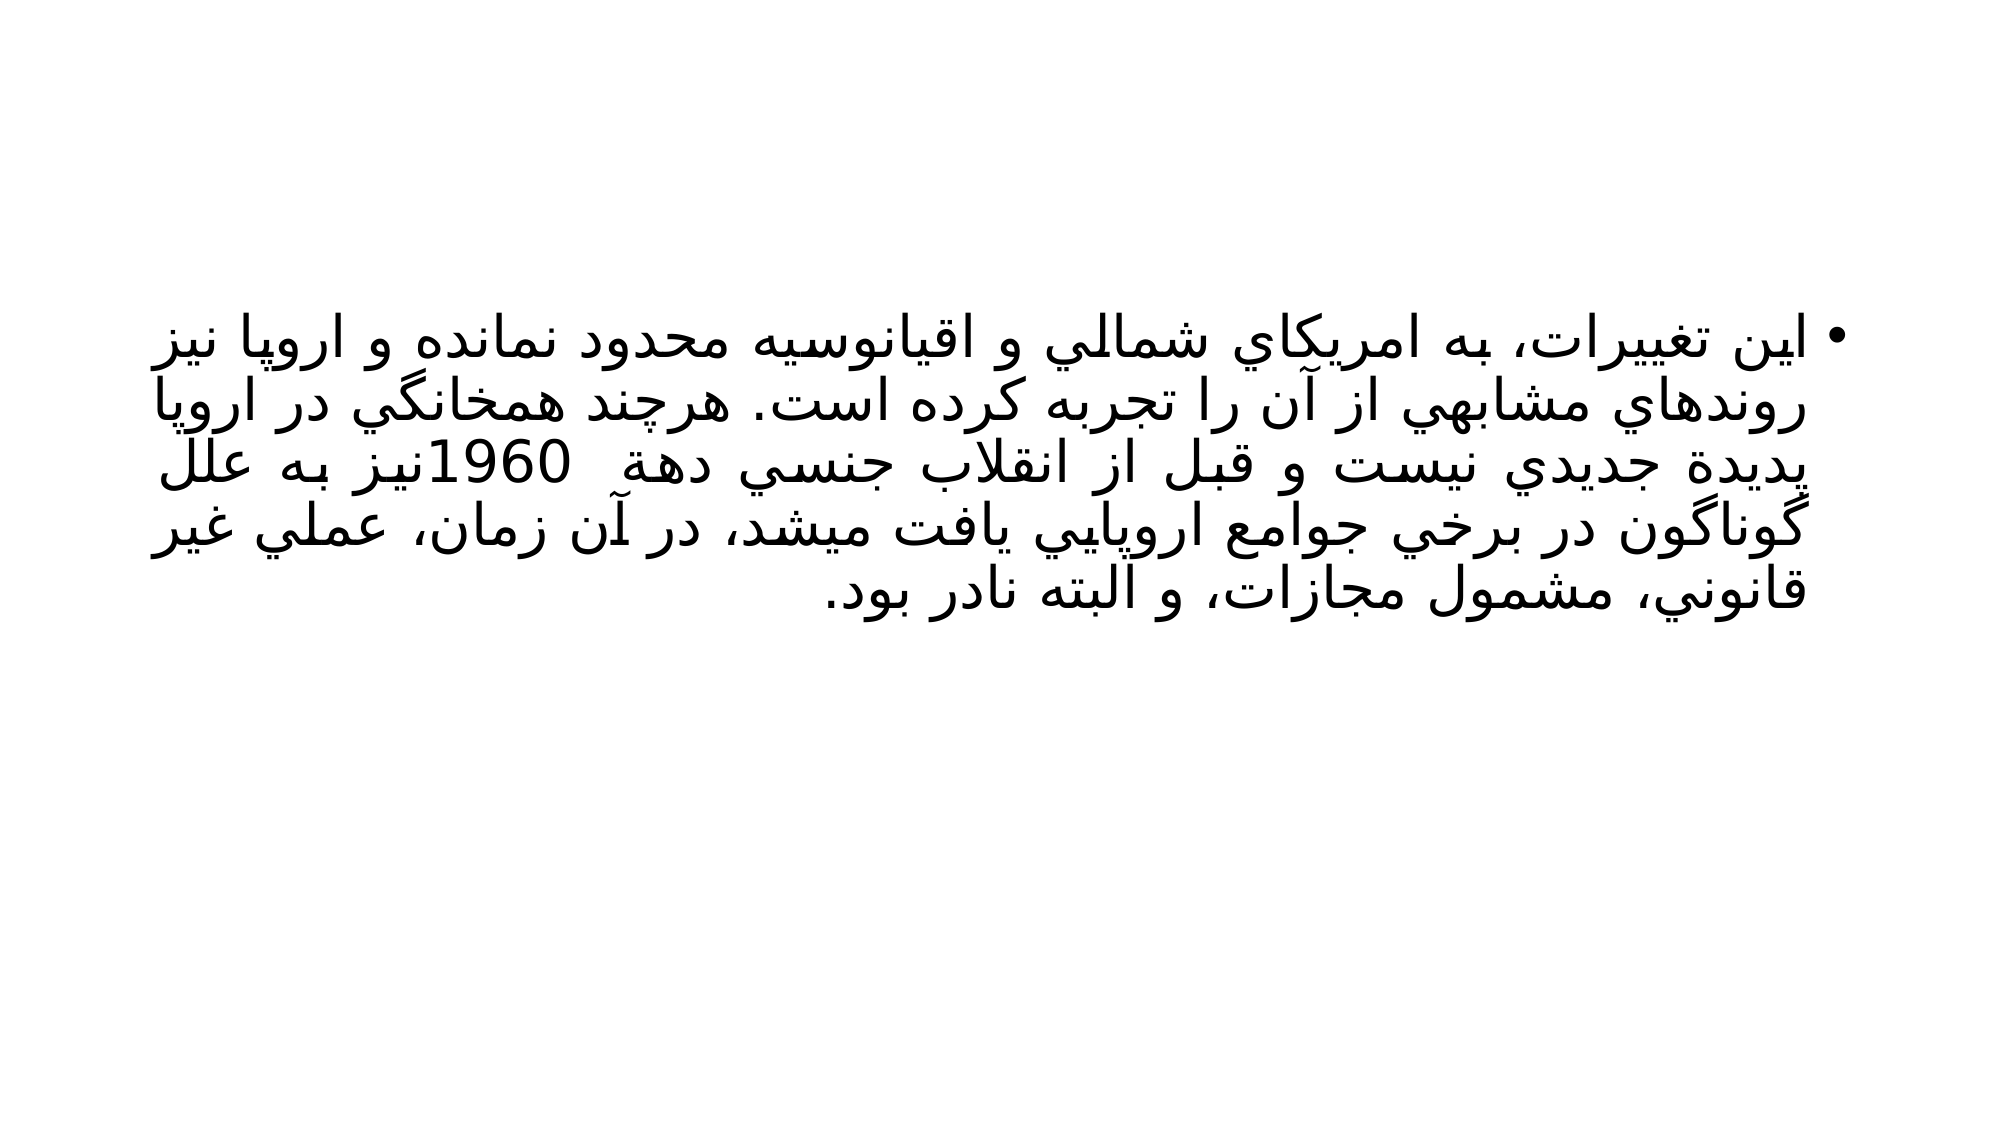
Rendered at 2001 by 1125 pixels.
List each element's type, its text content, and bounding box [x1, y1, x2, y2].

list اين تغييرات، به امريكاي شمالي و اقيانوسيه محدود نمانده و اروپا نيز روندهاي مشابهي از آن را تجربه كرده است. هرچند همخانگي در اروپا پديدة جديدي نيست و قبل از انقلاب جنسي دهة 1960نيز به علل گوناگون در برخي جوامع اروپايي يافت ميشد، در آن زمان، عملي غير قانوني، مشمول مجازات، و البته نادر بود. [137, 299, 1863, 1014]
